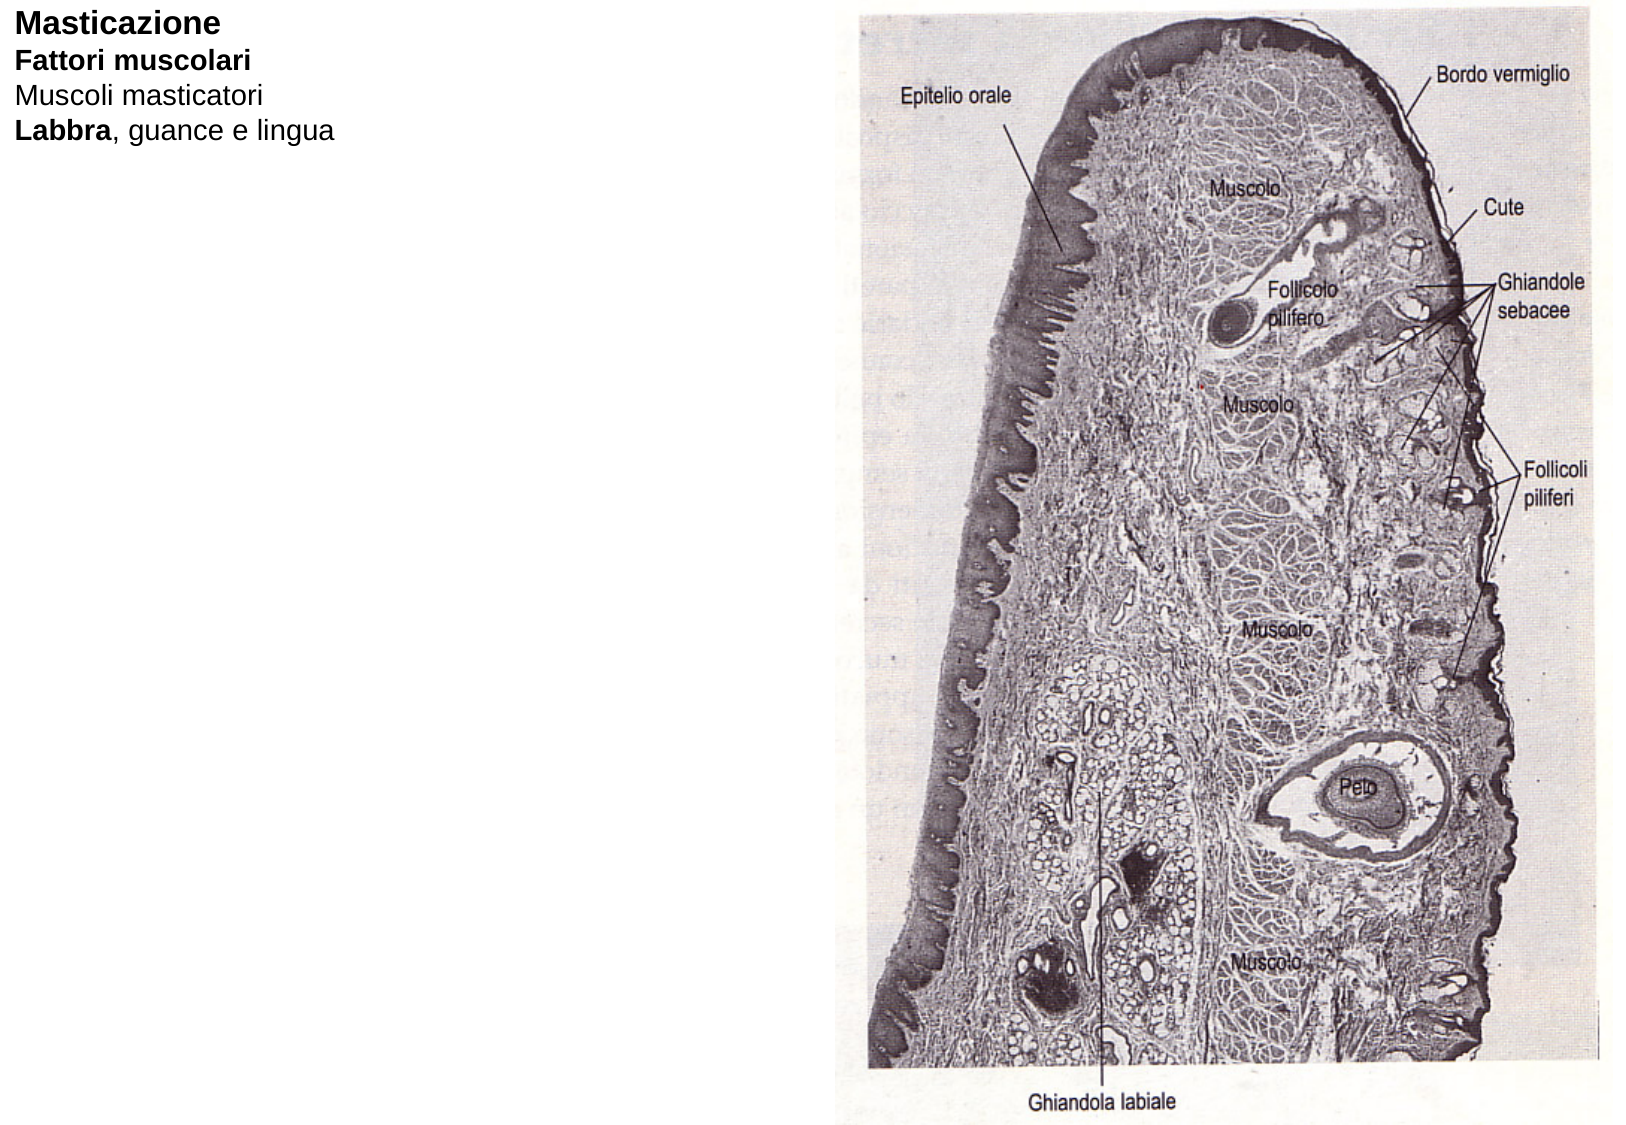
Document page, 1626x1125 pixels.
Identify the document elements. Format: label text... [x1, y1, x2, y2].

text_box Masticazione Fattori muscolari Muscoli masticatori Labbra, guance e lingua [0, 0, 350, 154]
picture [834, 0, 1613, 1125]
